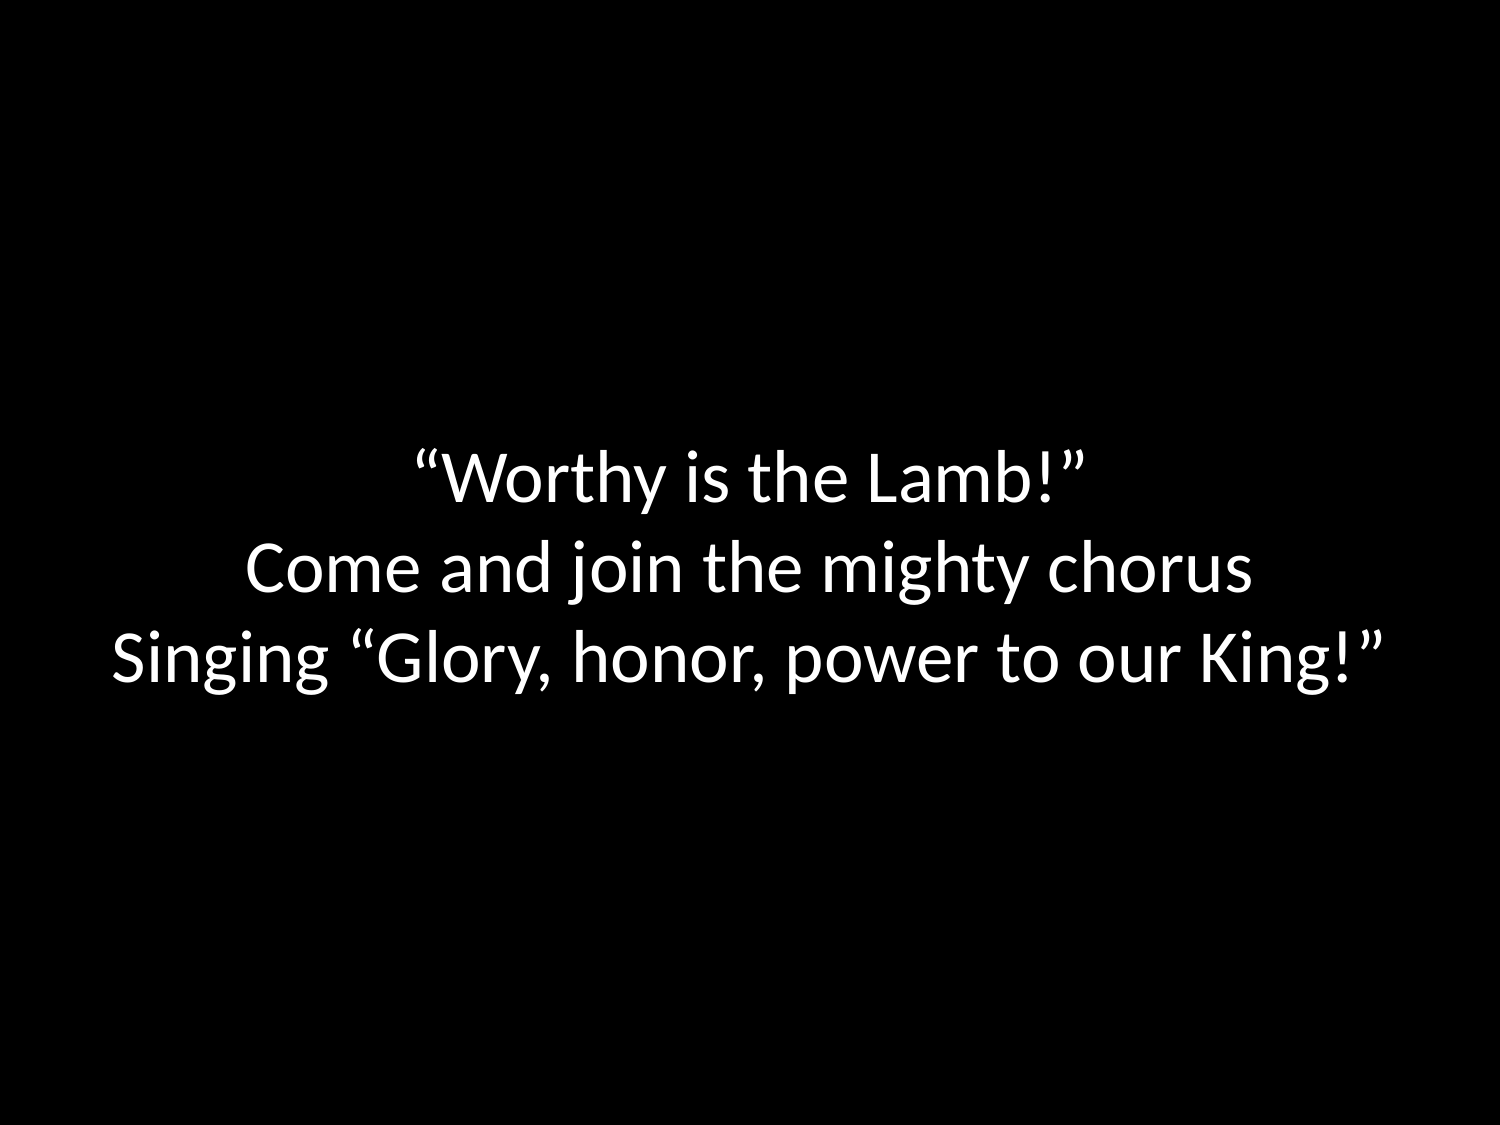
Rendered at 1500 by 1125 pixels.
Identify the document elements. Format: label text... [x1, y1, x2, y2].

list “Worthy is the Lamb!” Come and join the mighty chorus Singing “Glory, honor, power to our King!” [85, 294, 1415, 831]
